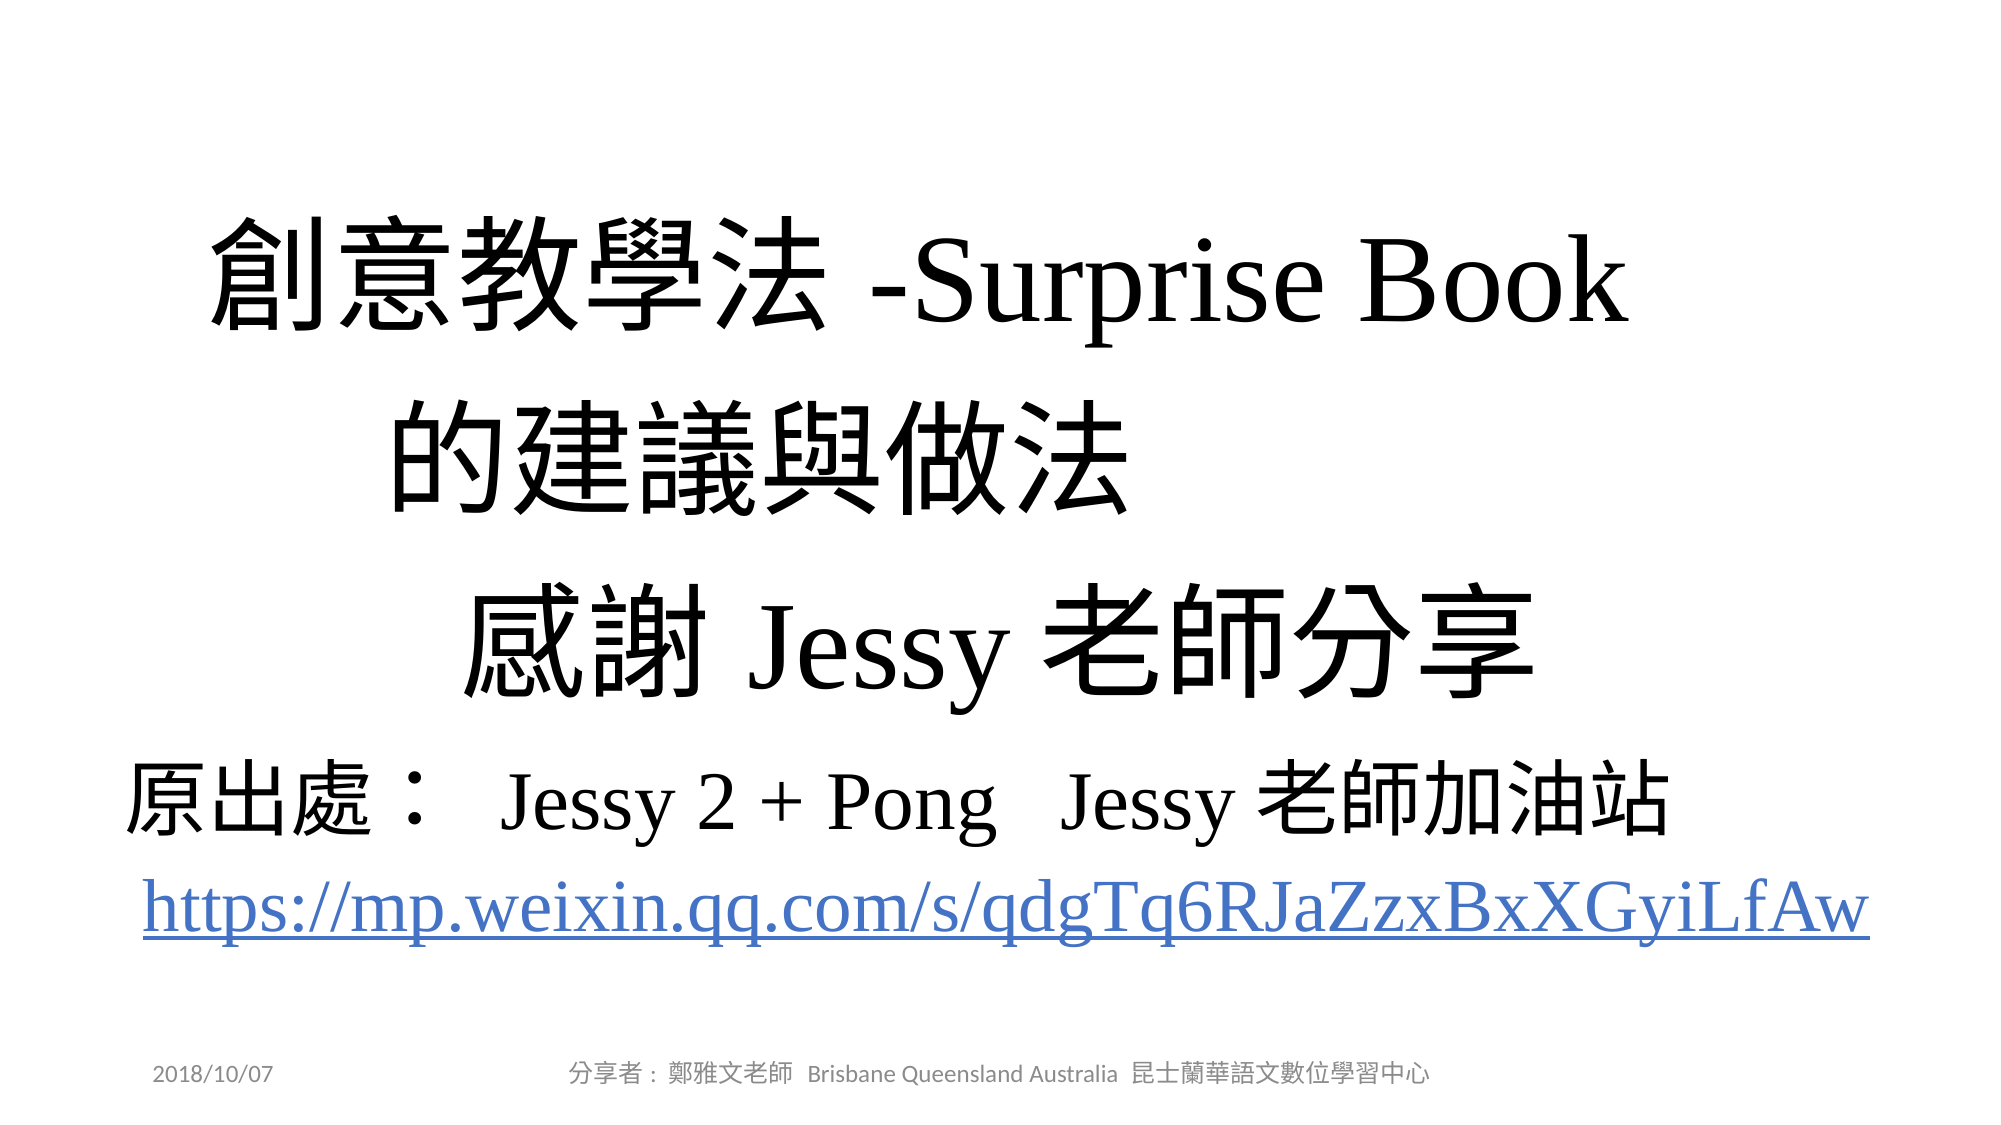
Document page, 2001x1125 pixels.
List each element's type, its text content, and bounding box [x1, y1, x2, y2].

footer 分享者: 鄭雅文老師 Brisbane Queensland Australia 昆士蘭華語文數位學習中心 [375, 1042, 1625, 1103]
list 創意教學法-Surprise Book 的建議與做法 感謝Jessy老師分享 原出處： Jessy 2 + Pong Jessy老師加油站 https://mp.weixin.qq.com/s/qdgTq6RJaZzxBxXGyiLfAw [109, 50, 1891, 1014]
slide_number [137, 1042, 375, 1103]
